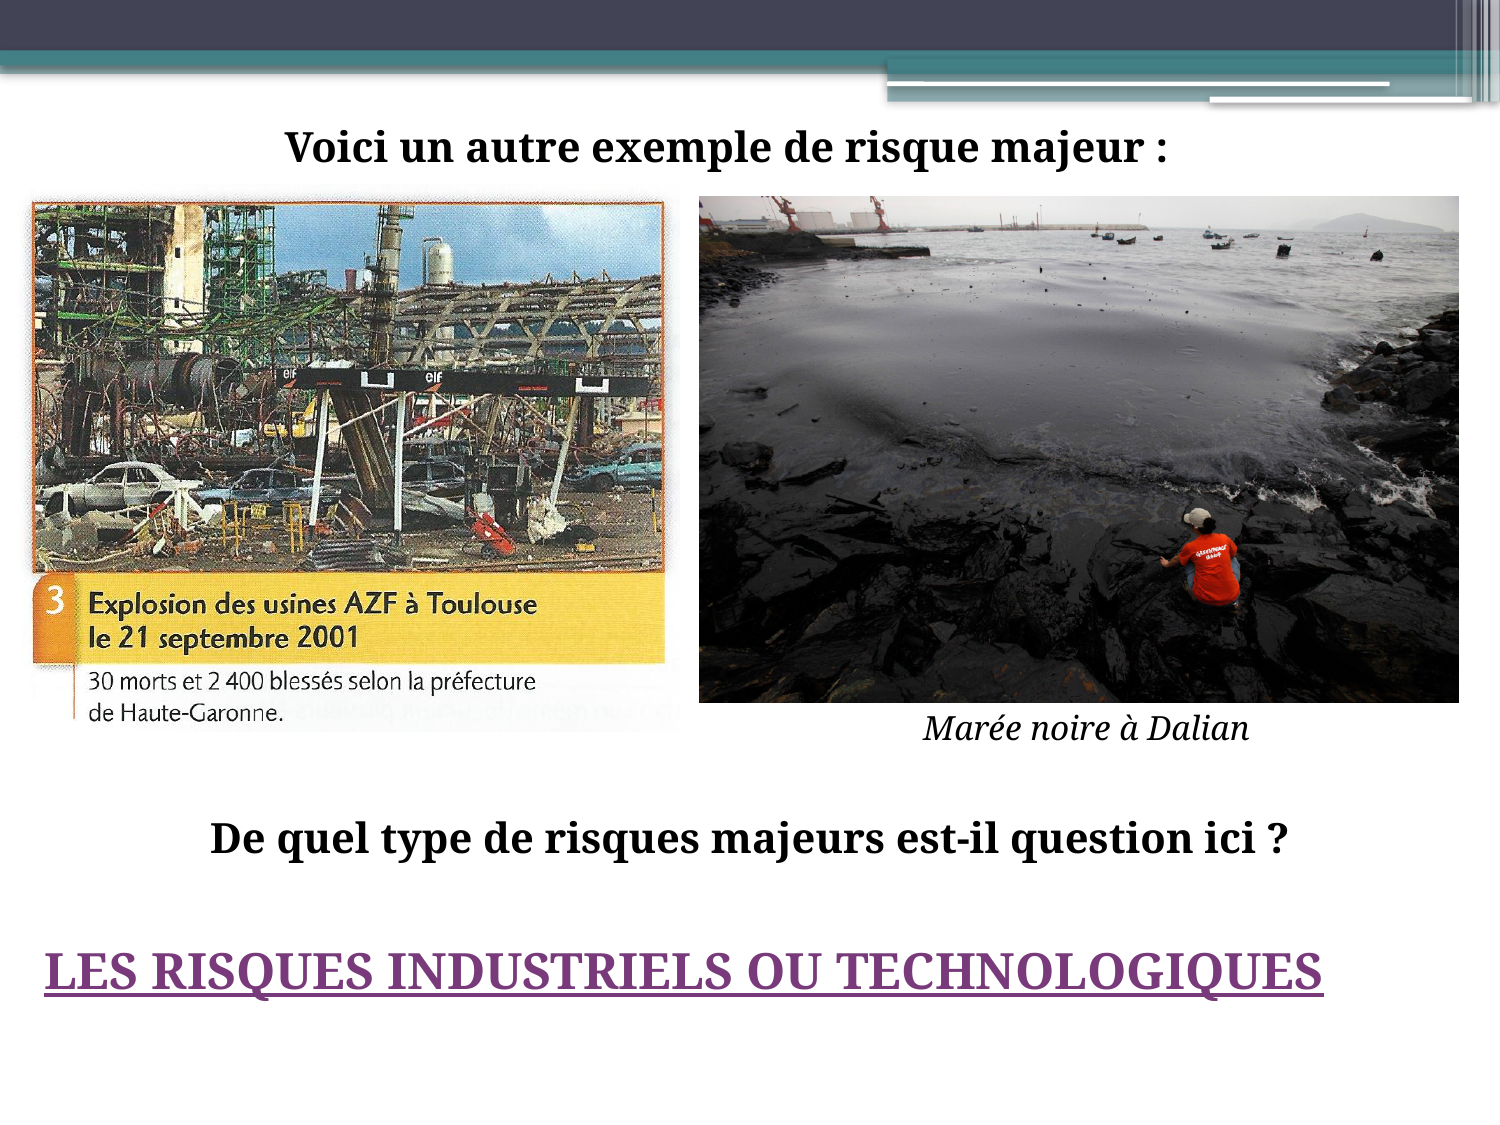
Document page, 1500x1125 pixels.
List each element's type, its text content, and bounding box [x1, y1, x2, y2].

text_box Voici un autre exemple de risque majeur : [17, 113, 1436, 179]
picture [17, 184, 680, 733]
text_box De quel type de risques majeurs est-il question ici ? [41, 803, 1459, 869]
text_box LES RISQUES INDUSTRIELS OU TECHNOLOGIQUES [29, 932, 1465, 1008]
picture [699, 195, 1459, 703]
text_box Marée noire à Dalian [714, 711, 1459, 800]
